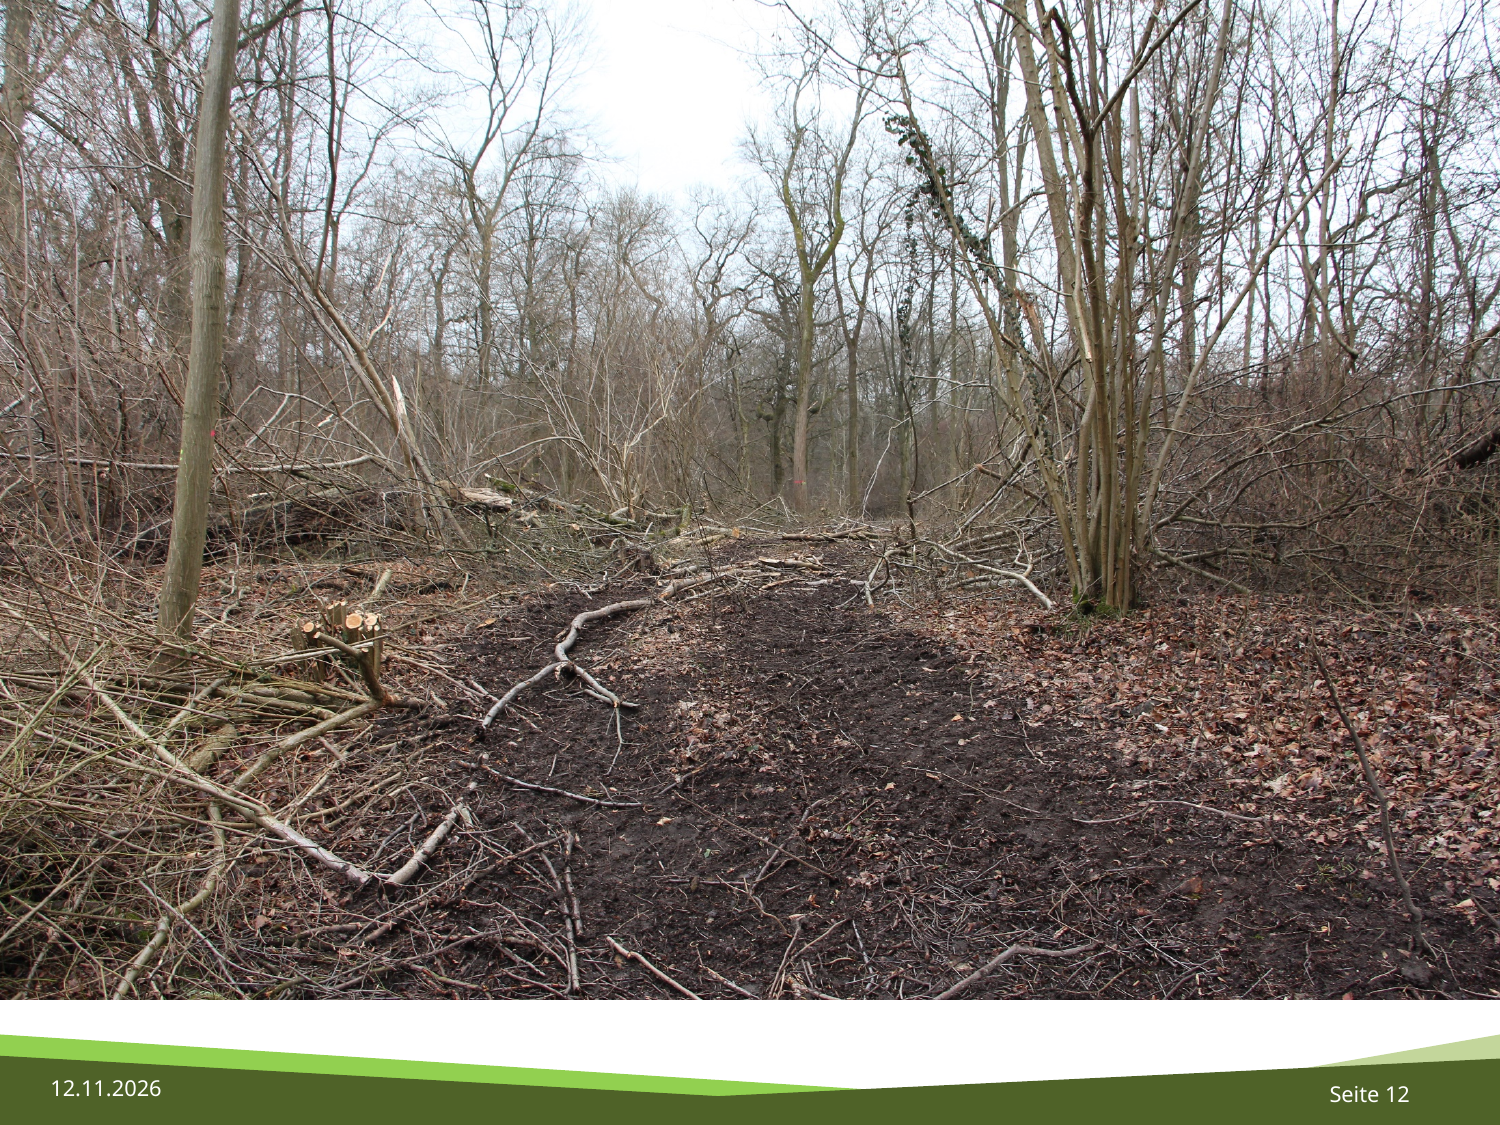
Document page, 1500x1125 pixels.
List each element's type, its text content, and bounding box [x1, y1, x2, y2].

slide_number Seite 12 [1074, 1057, 1425, 1118]
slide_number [35, 1051, 386, 1112]
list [0, 0, 1500, 1000]
